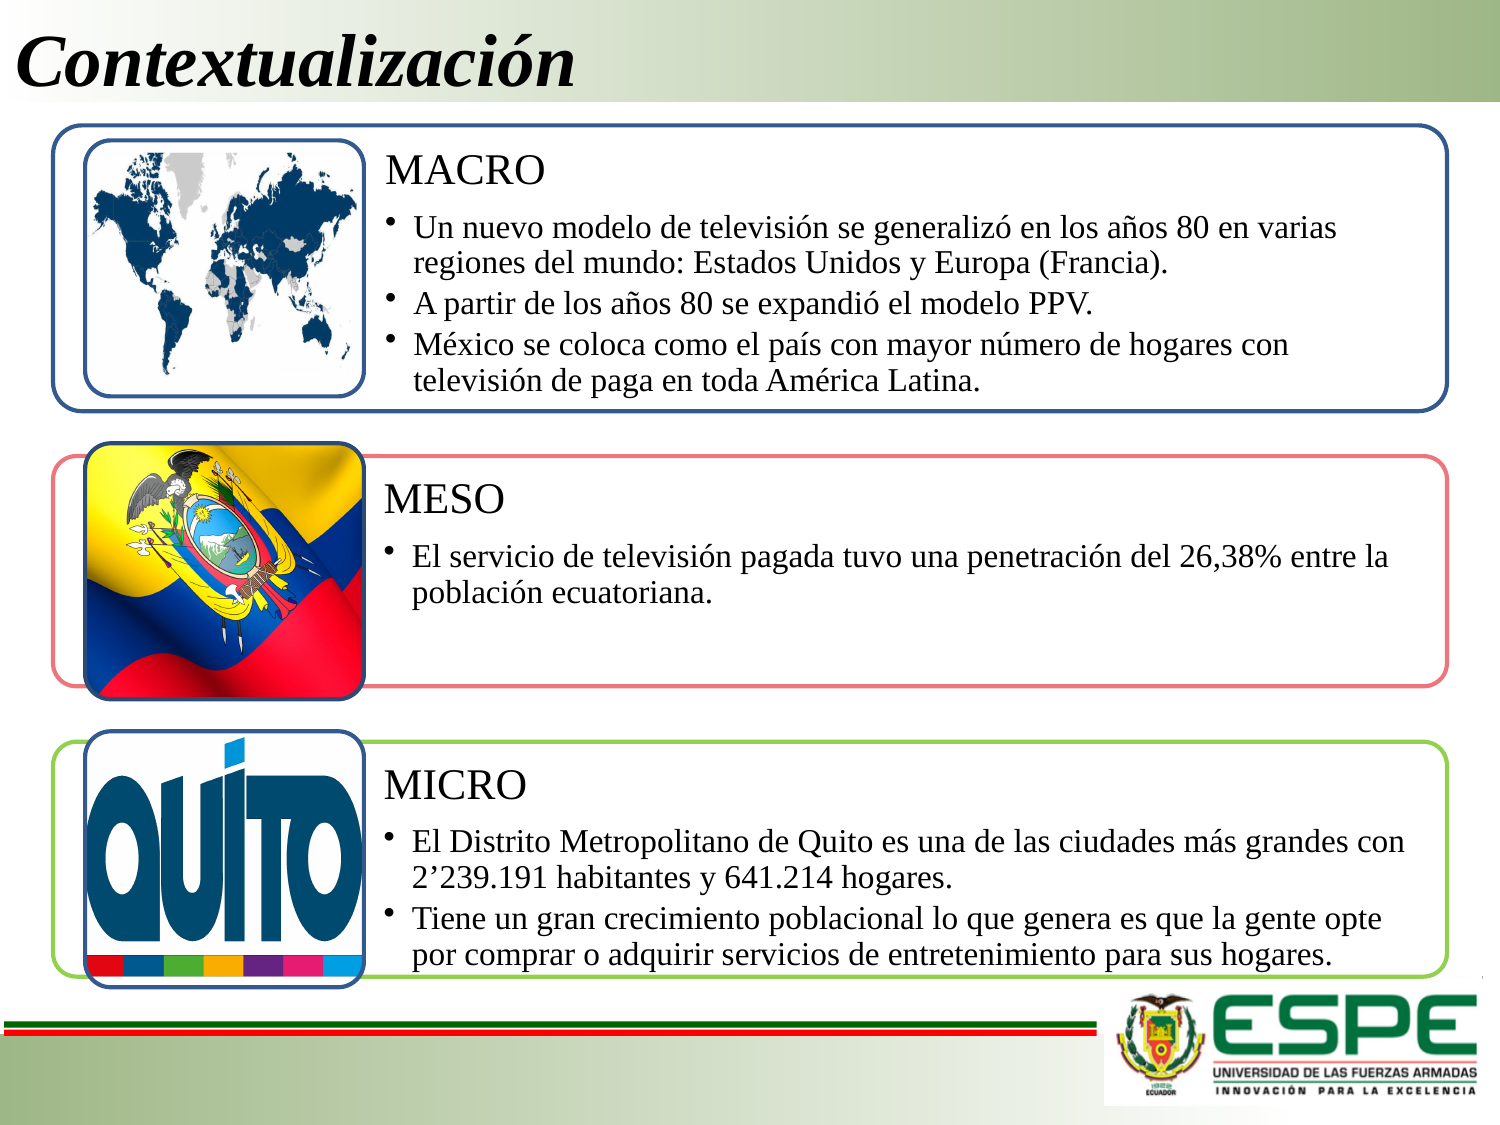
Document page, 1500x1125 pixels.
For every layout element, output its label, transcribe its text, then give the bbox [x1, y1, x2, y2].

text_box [52, 125, 1448, 988]
picture [1104, 976, 1483, 1107]
title Contextualización [0, 54, 1350, 149]
